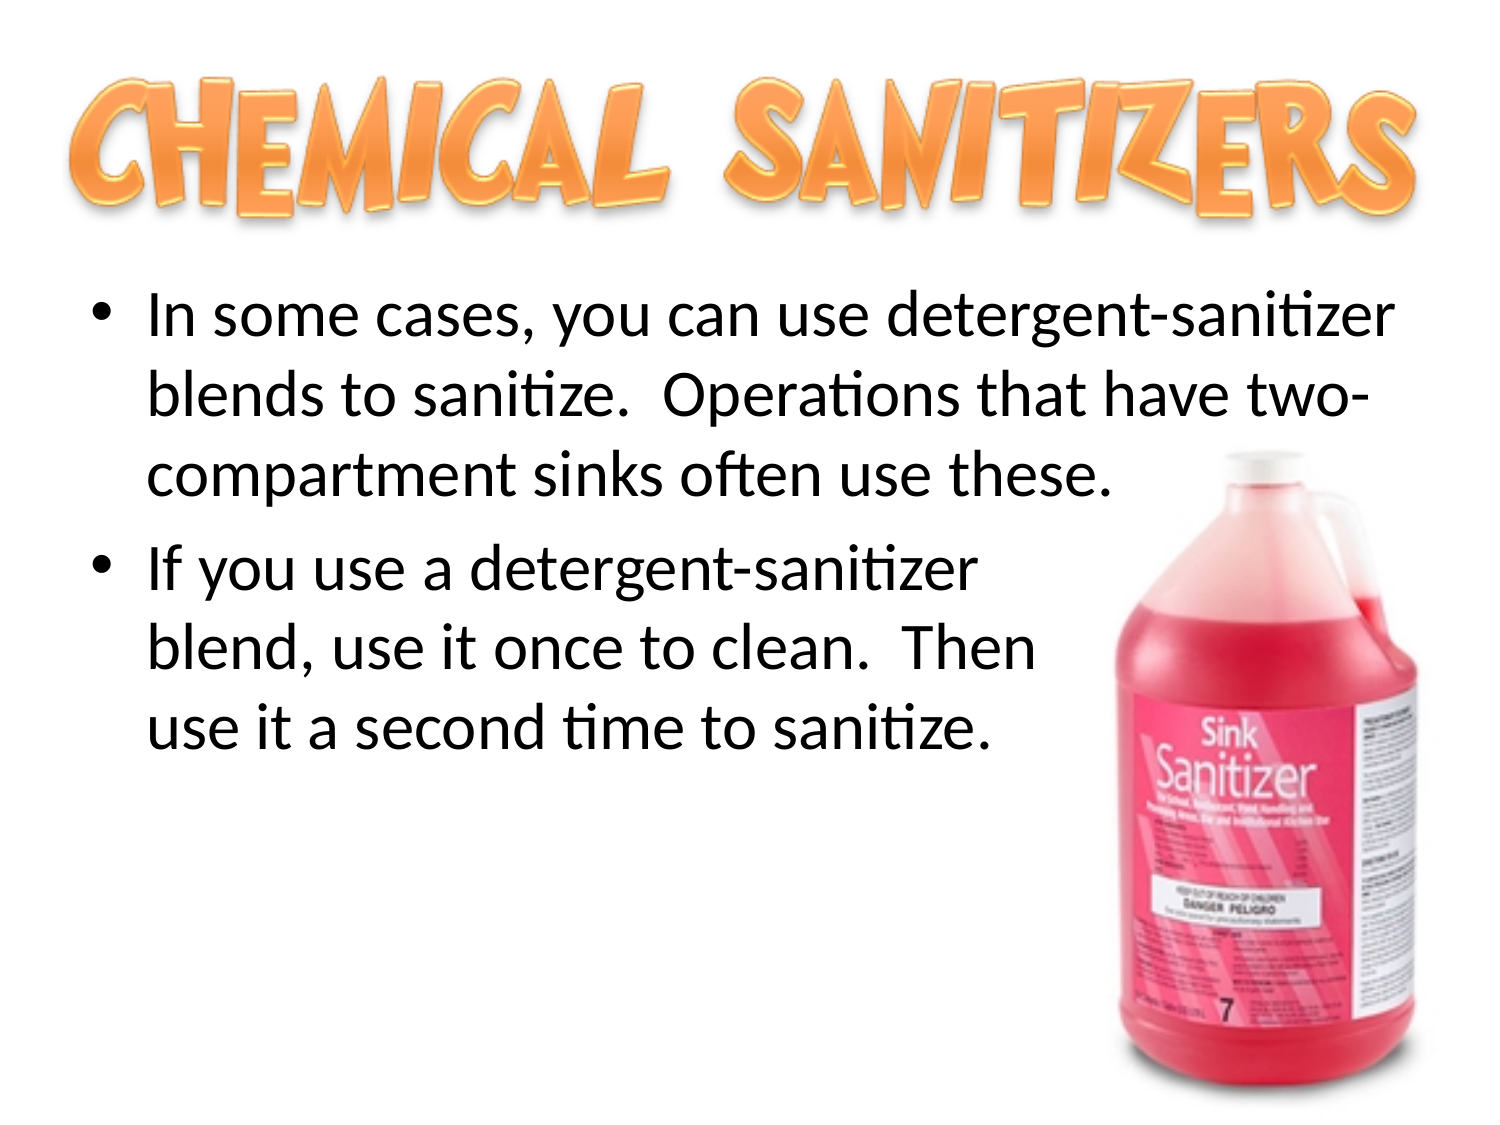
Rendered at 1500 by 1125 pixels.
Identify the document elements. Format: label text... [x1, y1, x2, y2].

picture [812, 424, 1500, 1125]
list In some cases, you can use detergent-sanitizer blends to sanitize. Operations that have two-compartment sinks often use these. If you use a detergent-sanitizer blend, use it once to clean. Then use it a second time to sanitize. [75, 262, 1425, 1005]
picture [62, 62, 1434, 238]
